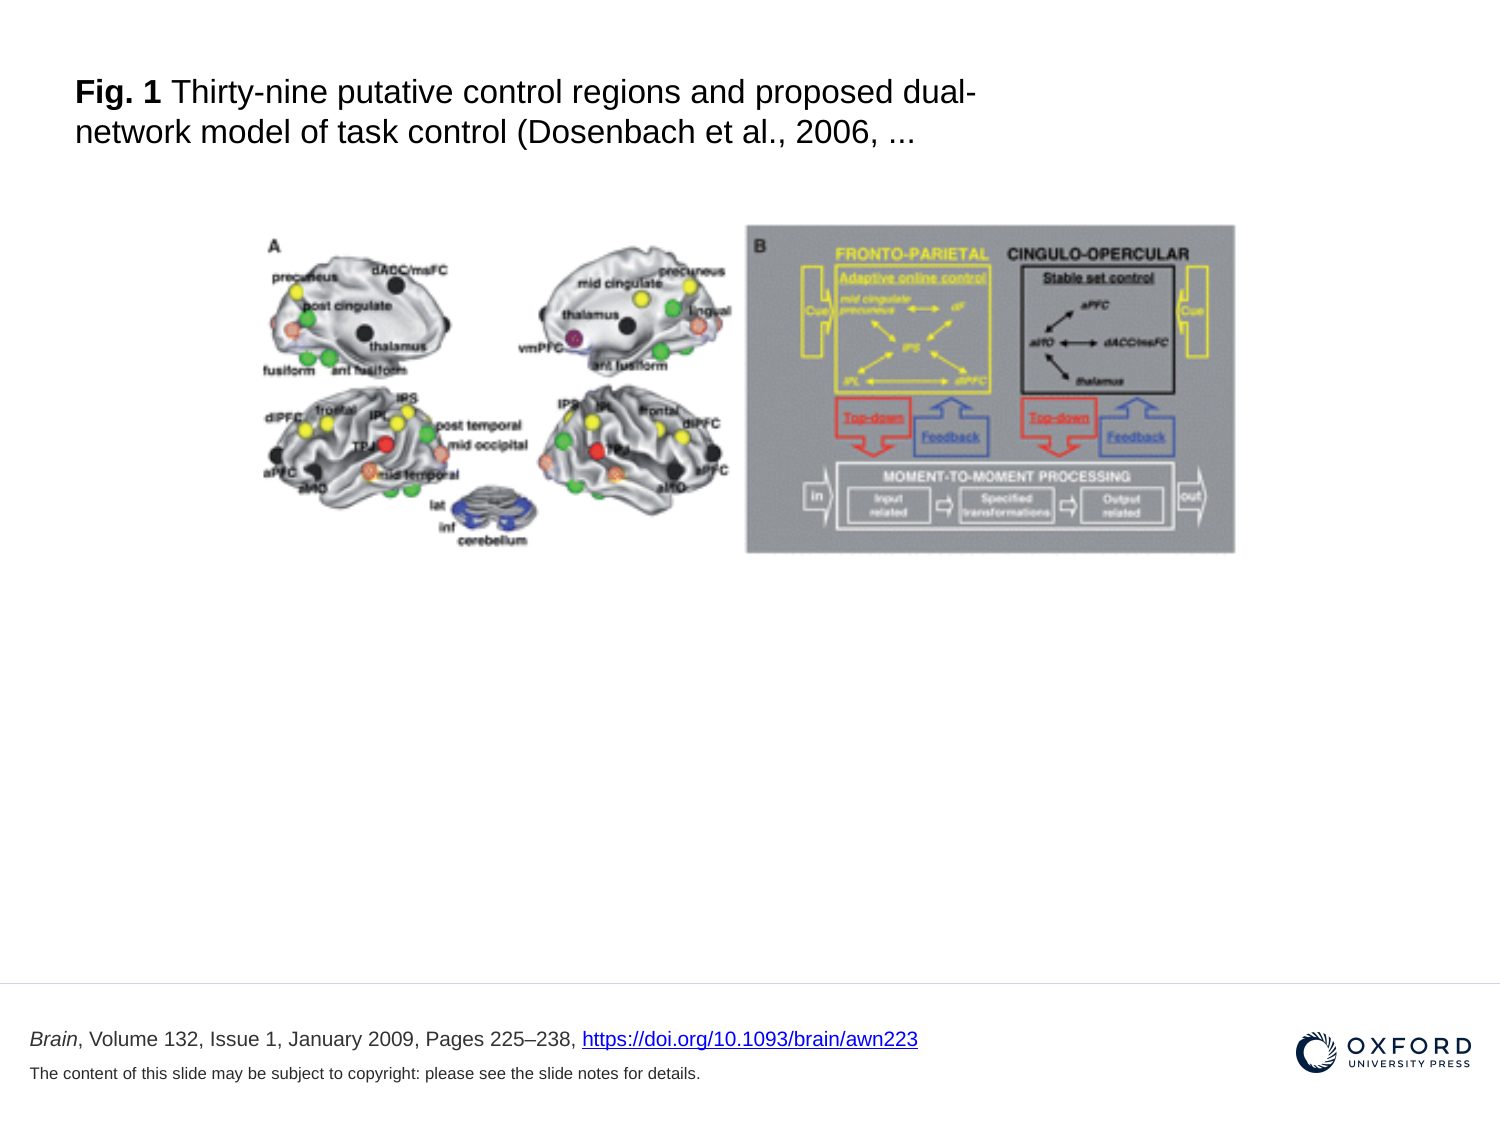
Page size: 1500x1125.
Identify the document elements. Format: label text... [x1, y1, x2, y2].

picture [262, 224, 1238, 556]
picture [1296, 1032, 1471, 1073]
footer Brain, Volume 132, Issue 1, January 2009, Pages 225–238, https://doi.org/10.1093/brain/awn223 The content of this slide may be subject to copyright: please see the slide notes for details. [0, 983, 1260, 1125]
title Fig. 1 Thirty-nine putative control regions and proposed dual-network model of task control (Dosenbach et al., 2006, ... [75, 69, 1078, 171]
